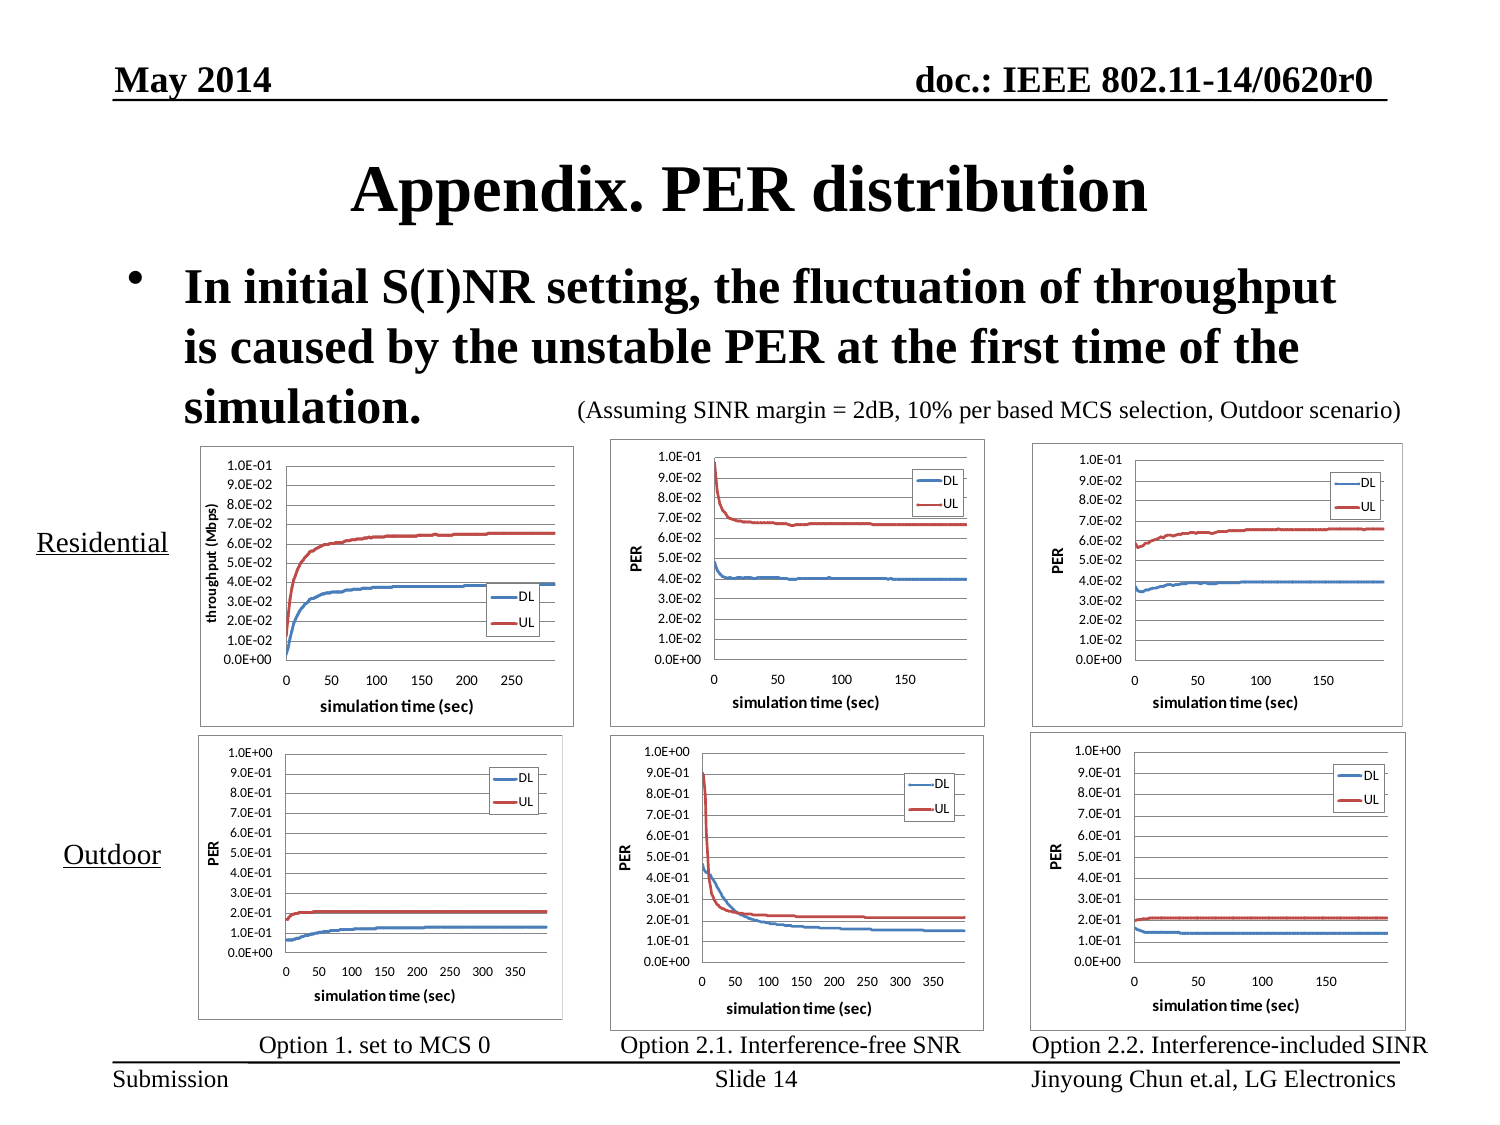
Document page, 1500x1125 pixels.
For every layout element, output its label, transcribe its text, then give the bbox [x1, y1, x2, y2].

picture [196, 733, 563, 1020]
text_box Residential [0, 515, 193, 566]
text_box Option 1. set to MCS 0 [199, 1028, 551, 1066]
picture [1030, 441, 1403, 727]
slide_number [114, 54, 274, 100]
text_box Option 2.1. Interference-free SNR [562, 1020, 1020, 1066]
slide_number Slide 14 [712, 1066, 800, 1093]
list In initial S(I)NR setting, the fluctuation of throughput is caused by the unstable PER at the first time of the simulation. [112, 246, 1388, 922]
picture [1028, 731, 1407, 1032]
text_box Option 2.2. Interference-included SINR [1020, 1020, 1465, 1066]
picture [609, 437, 986, 727]
text_box Jinyoung Chun et.al, LG Electronics [1030, 1062, 1397, 1093]
text_box (Assuming SINR margin = 2dB, 10% per based MCS selection, Outdoor scenario) [562, 386, 1430, 432]
text_box Outdoor [0, 828, 191, 879]
title Appendix. PER distribution [112, 112, 1388, 246]
picture [198, 445, 575, 727]
picture [609, 733, 985, 1032]
